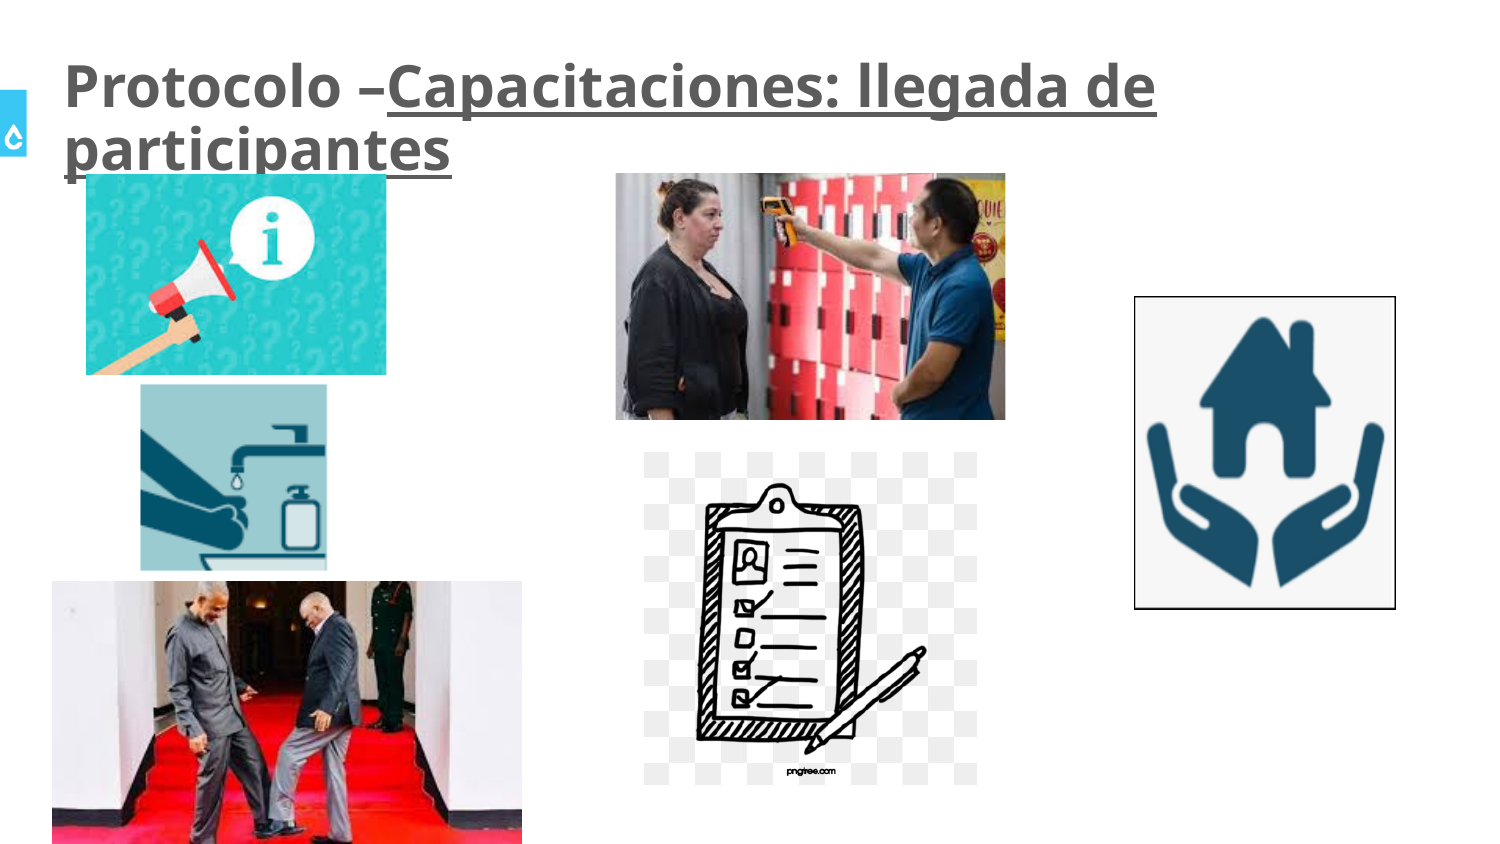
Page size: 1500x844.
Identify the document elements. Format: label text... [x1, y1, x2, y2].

picture [139, 380, 334, 573]
text_box Protocolo –Capacitaciones: llegada de participantes [52, 73, 1500, 168]
picture [85, 174, 387, 375]
picture [1134, 296, 1396, 610]
picture [644, 452, 977, 786]
picture [52, 581, 522, 844]
picture [0, 89, 27, 157]
picture [615, 172, 1006, 420]
